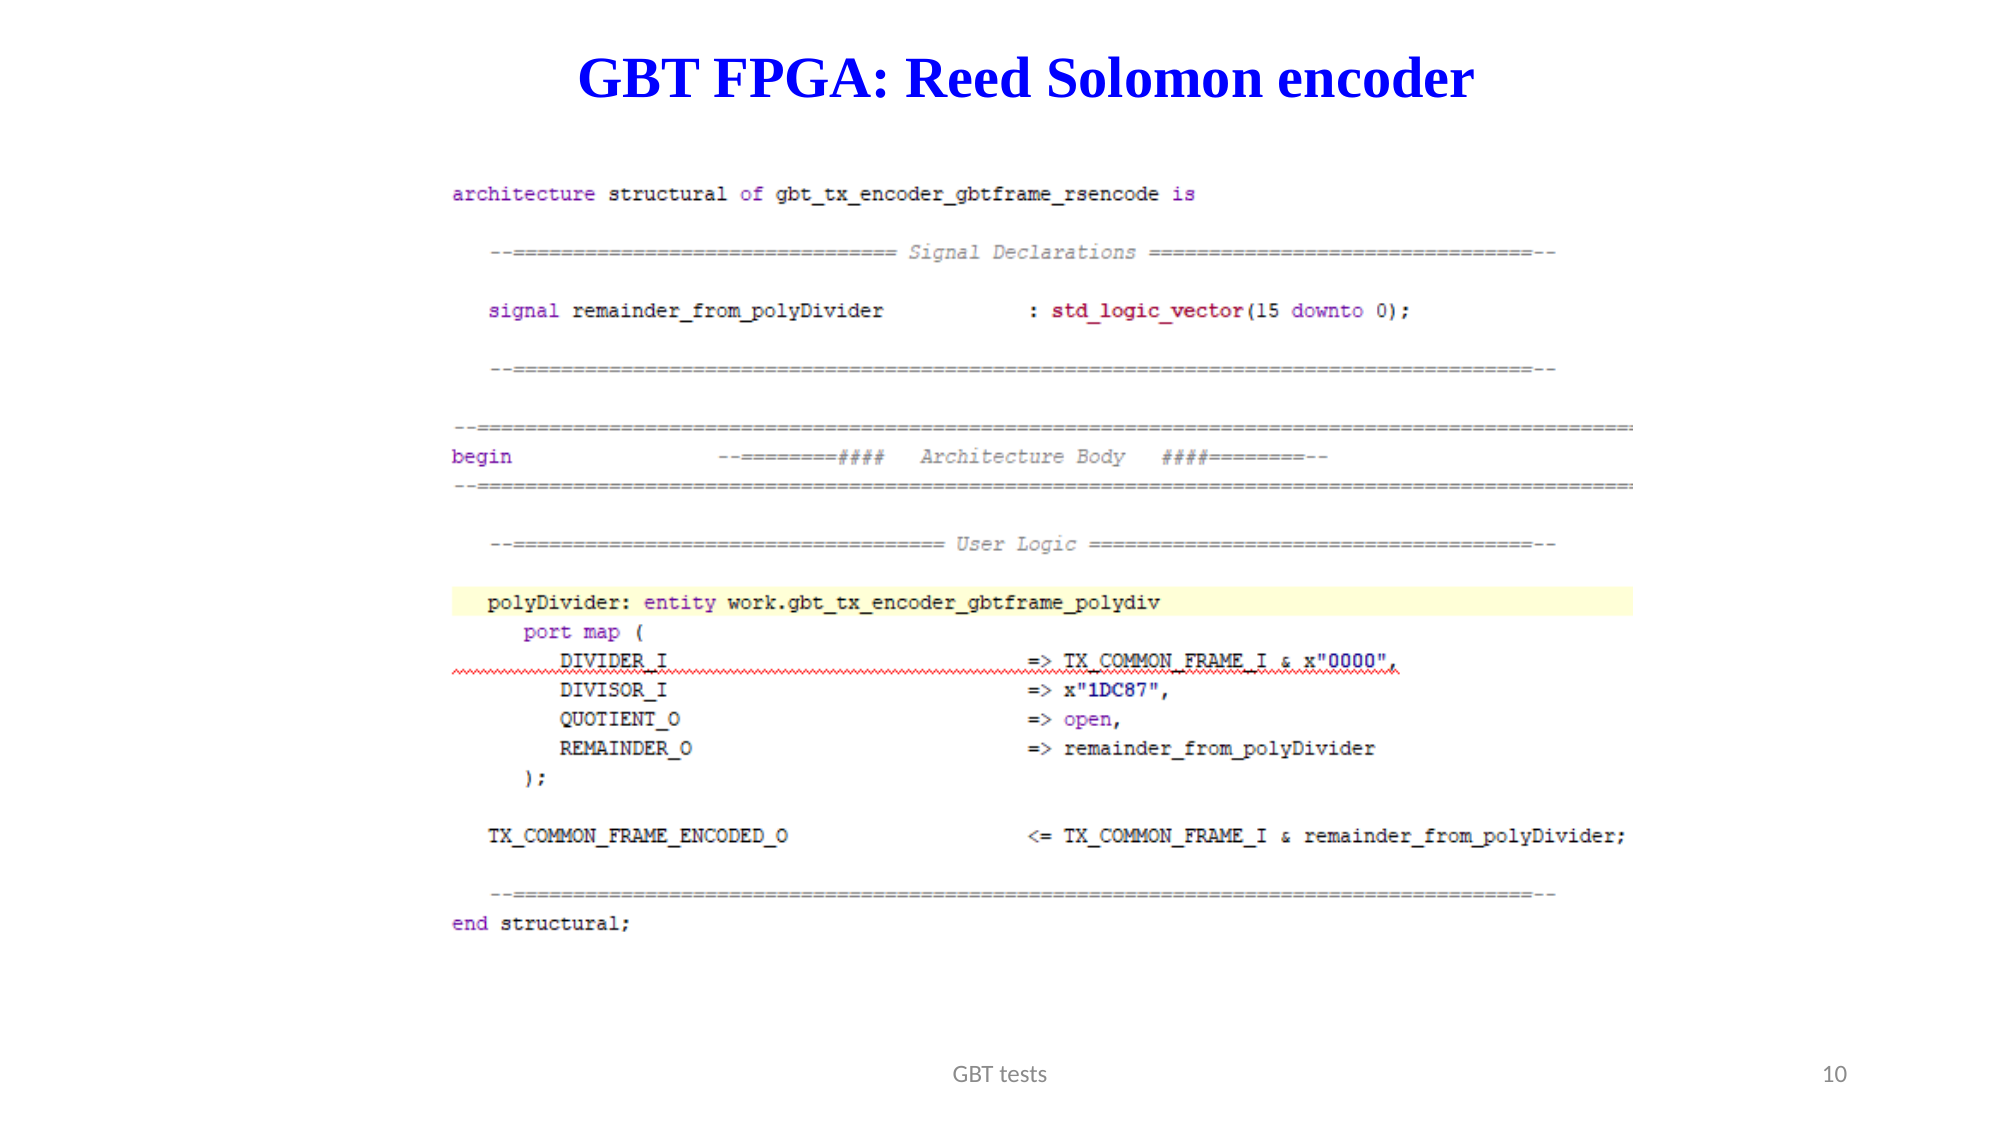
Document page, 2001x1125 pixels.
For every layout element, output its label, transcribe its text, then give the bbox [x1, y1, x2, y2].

slide_number 10 [1412, 1042, 1863, 1103]
picture [449, 175, 1633, 944]
footer GBT tests [662, 1042, 1338, 1103]
text_box GBT FPGA: Reed Solomon encoder [562, 31, 1491, 117]
